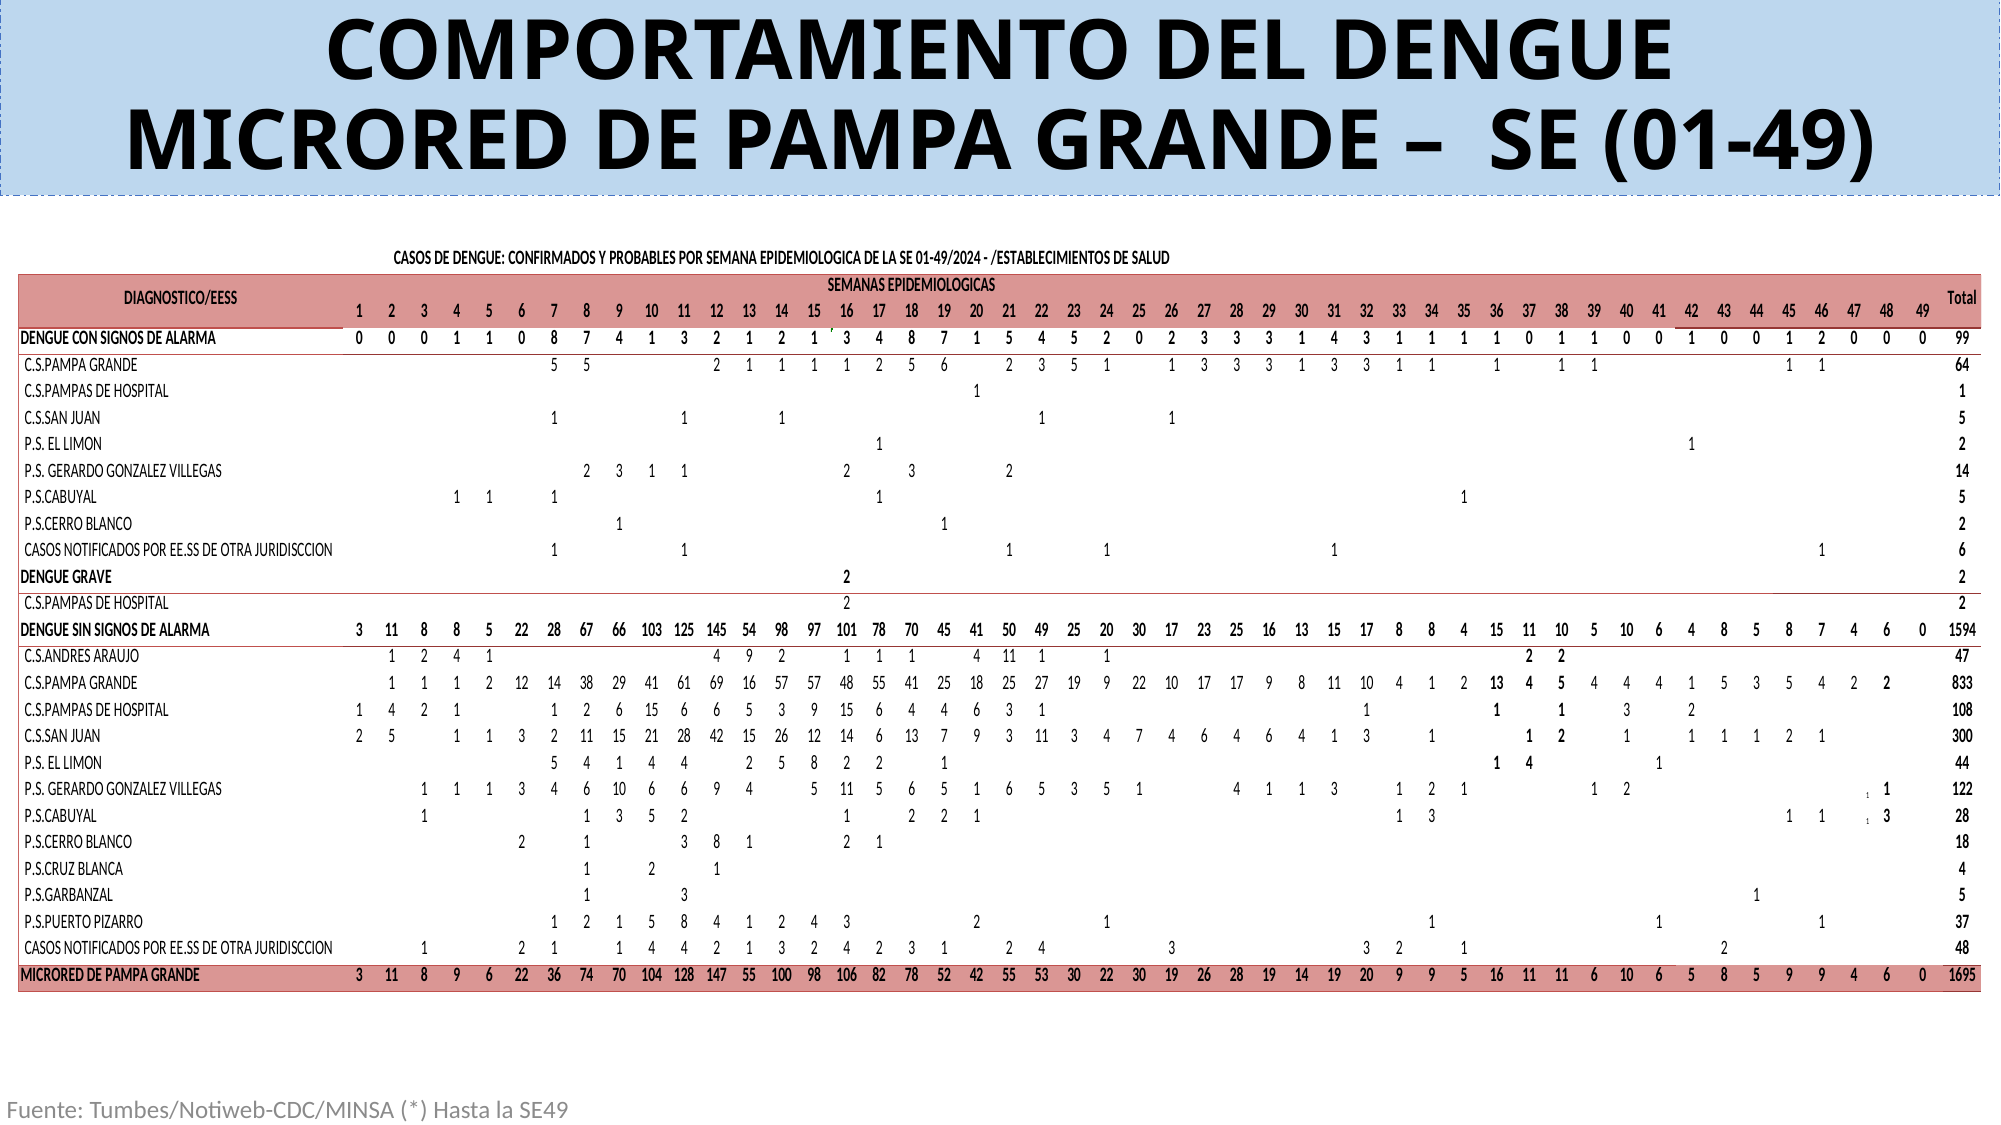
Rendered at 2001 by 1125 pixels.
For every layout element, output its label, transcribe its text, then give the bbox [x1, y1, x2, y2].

footer Fuente: Tumbes/Notiweb-CDC/MINSA (*) Hasta la SE49 [0, 1078, 605, 1125]
picture [18, 244, 1982, 992]
text_box COMPORTAMIENTO DEL DENGUE MICRORED DE PAMPA GRANDE – SE (01-49) [0, 0, 2000, 196]
